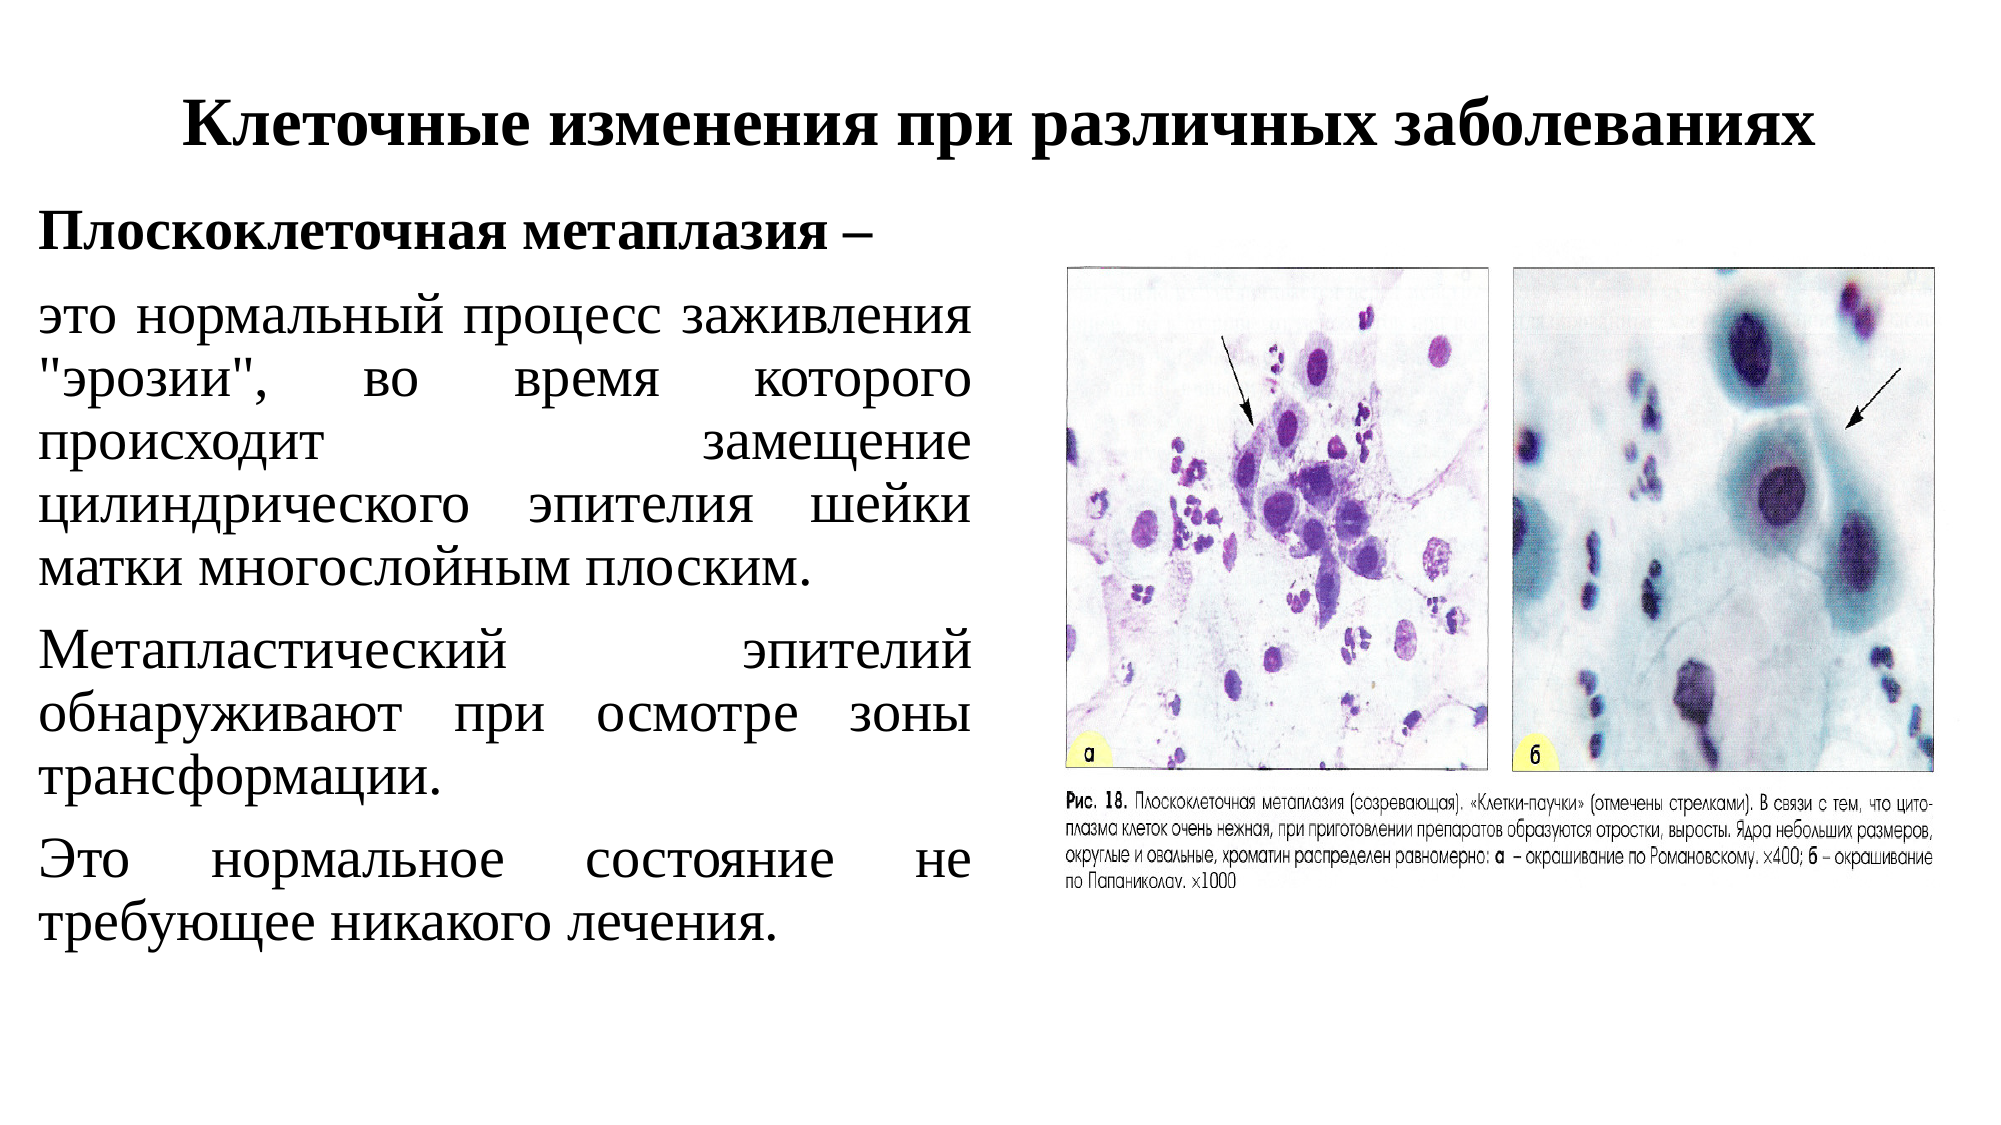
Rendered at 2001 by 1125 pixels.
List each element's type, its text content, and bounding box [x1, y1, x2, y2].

title Клеточные изменения при различных заболеваниях [137, 59, 1863, 278]
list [1035, 238, 1963, 888]
list Плоскоклеточная метаплазия – это нормальный процесс заживления "эрозии", во время которого происходит замещение цилиндрического эпителия шейки матки многослойным плоским. Метапластический эпителий обнаруживают при осмотре зоны трансформации. Это нормальное состояние не требующее никакого лечения. [23, 192, 988, 1014]
